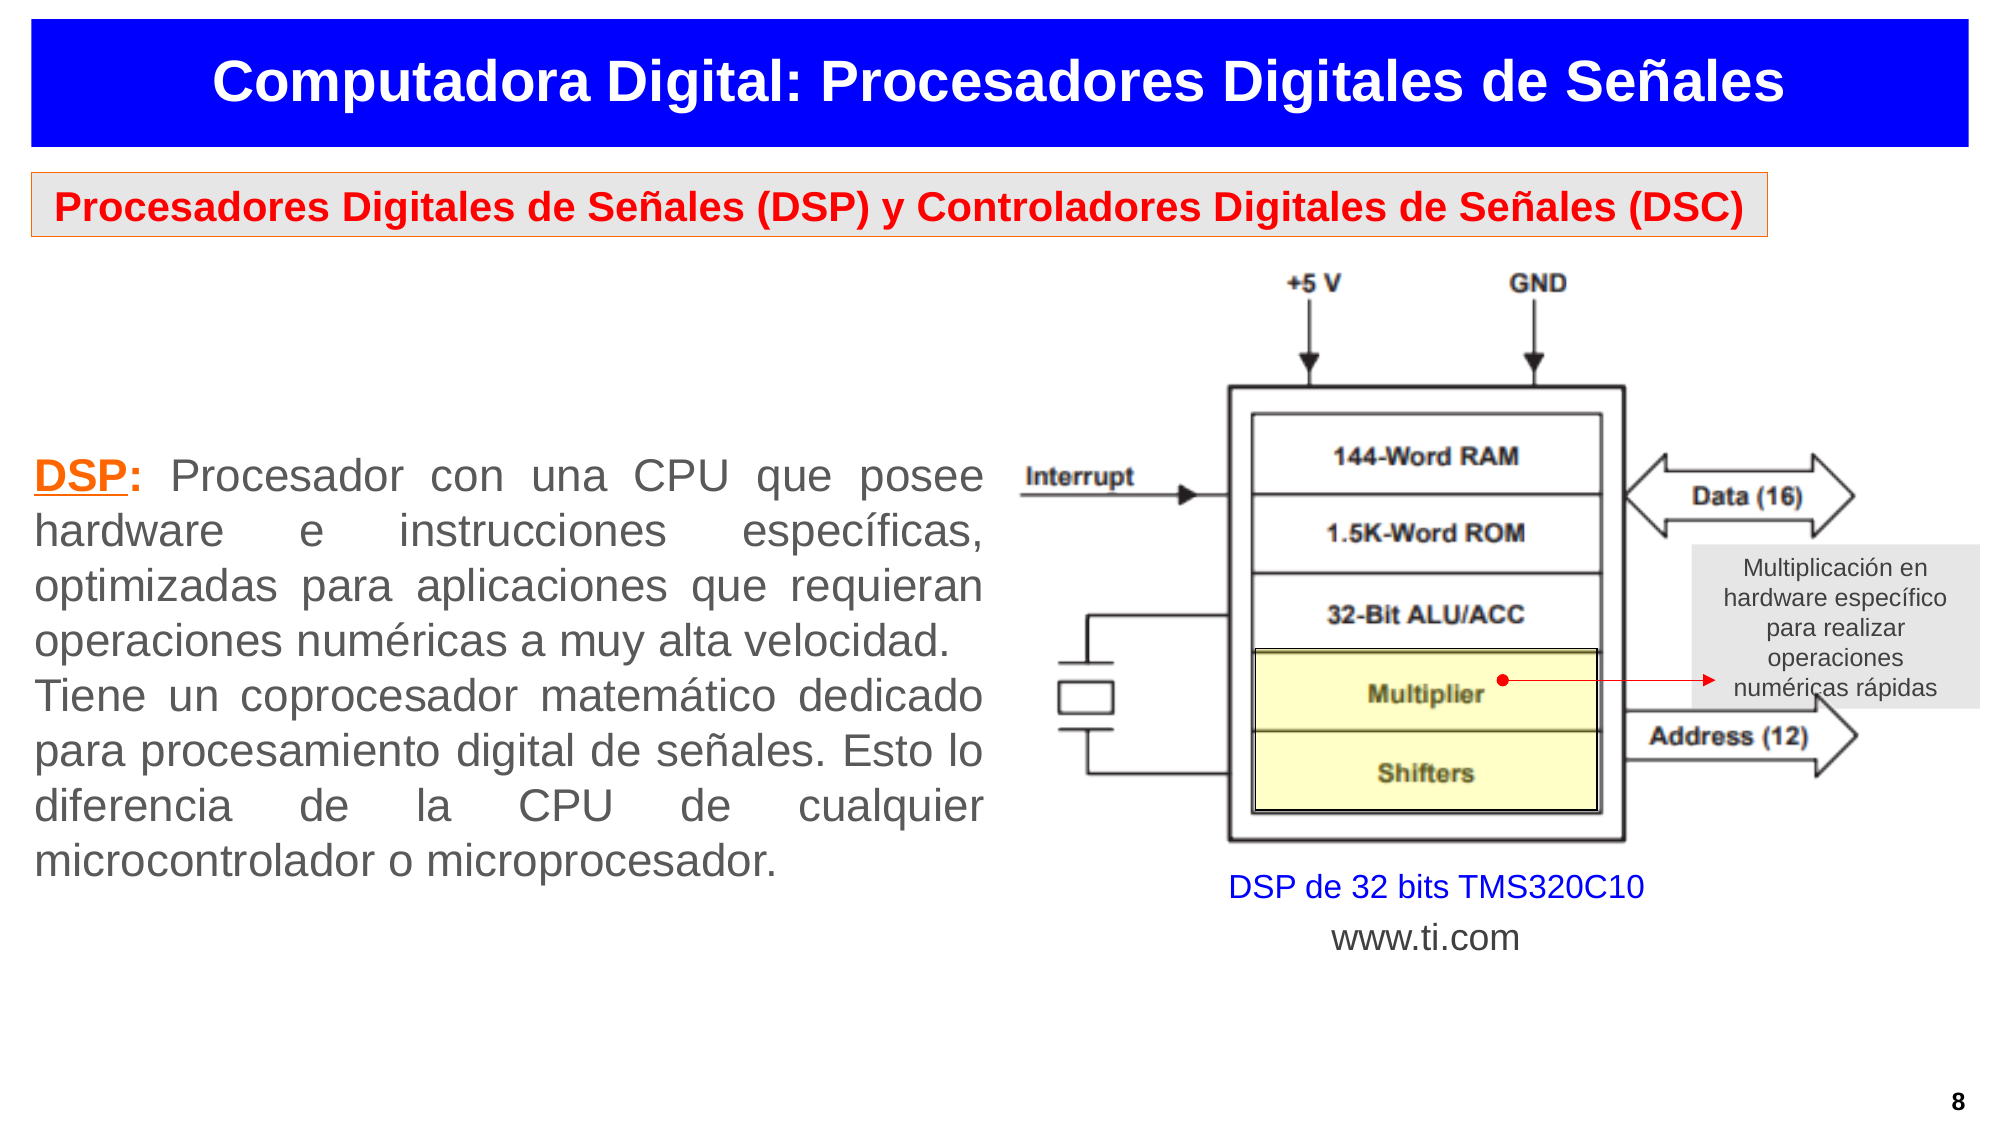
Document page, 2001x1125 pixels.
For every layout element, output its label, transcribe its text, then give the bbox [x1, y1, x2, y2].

text_box www.ti.com [1316, 905, 1536, 965]
text_box DSP: Procesador con una CPU que posee hardware e instrucciones específicas, optimizadas para aplicaciones que requieran operaciones numéricas a muy alta velocidad. Tiene un coprocesador matemático dedicado para procesamiento digital de señales. Esto lo diferencia de la CPU de cualquier microcontrolador o microprocesador. [19, 438, 1000, 893]
text_box Multiplicación en hardware específico para realizar operaciones numéricas rápidas [1874, 544, 1980, 709]
text_box Procesadores Digitales de Señales (DSP) y Controladores Digitales de Señales (DSC) [31, 172, 1768, 237]
picture [999, 251, 1874, 882]
text_box Computadora Digital: Procesadores Digitales de Señales [31, 19, 1969, 147]
slide_number 8 [1921, 1070, 1981, 1125]
text_box DSP de 32 bits TMS320C10 [1213, 882, 1661, 913]
